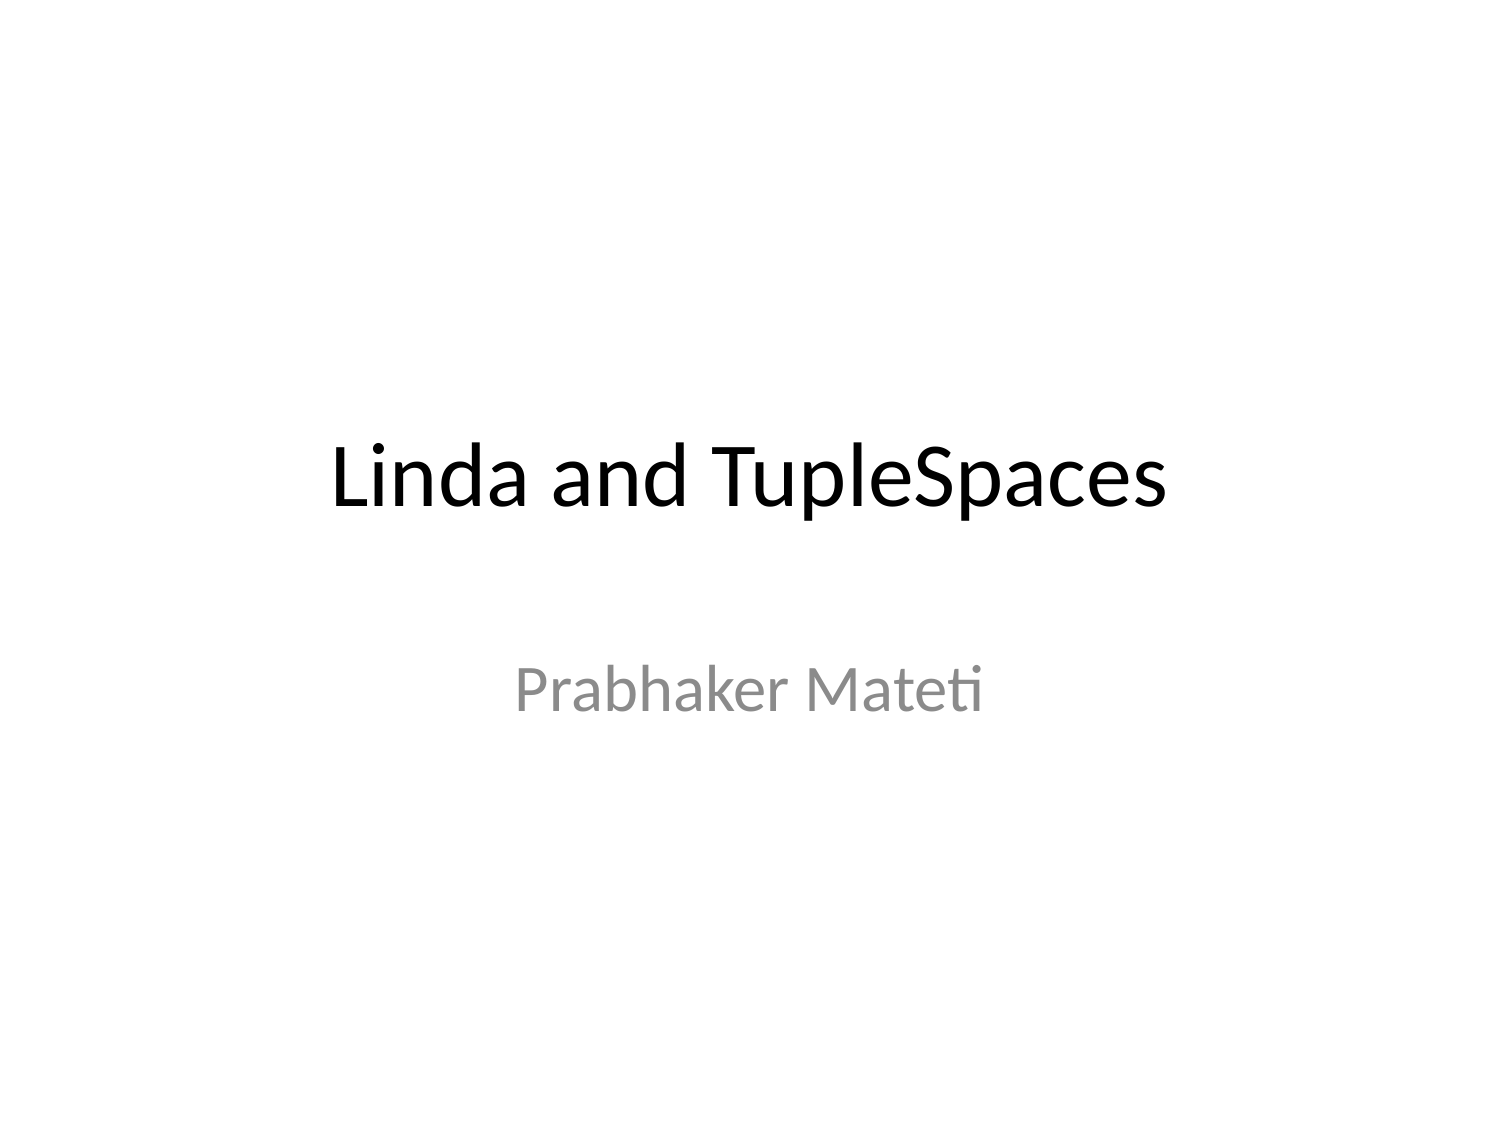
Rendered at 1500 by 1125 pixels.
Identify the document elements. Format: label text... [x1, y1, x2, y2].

title Linda and TupleSpaces [112, 349, 1388, 591]
subtitle Prabhaker Mateti [225, 637, 1275, 925]
